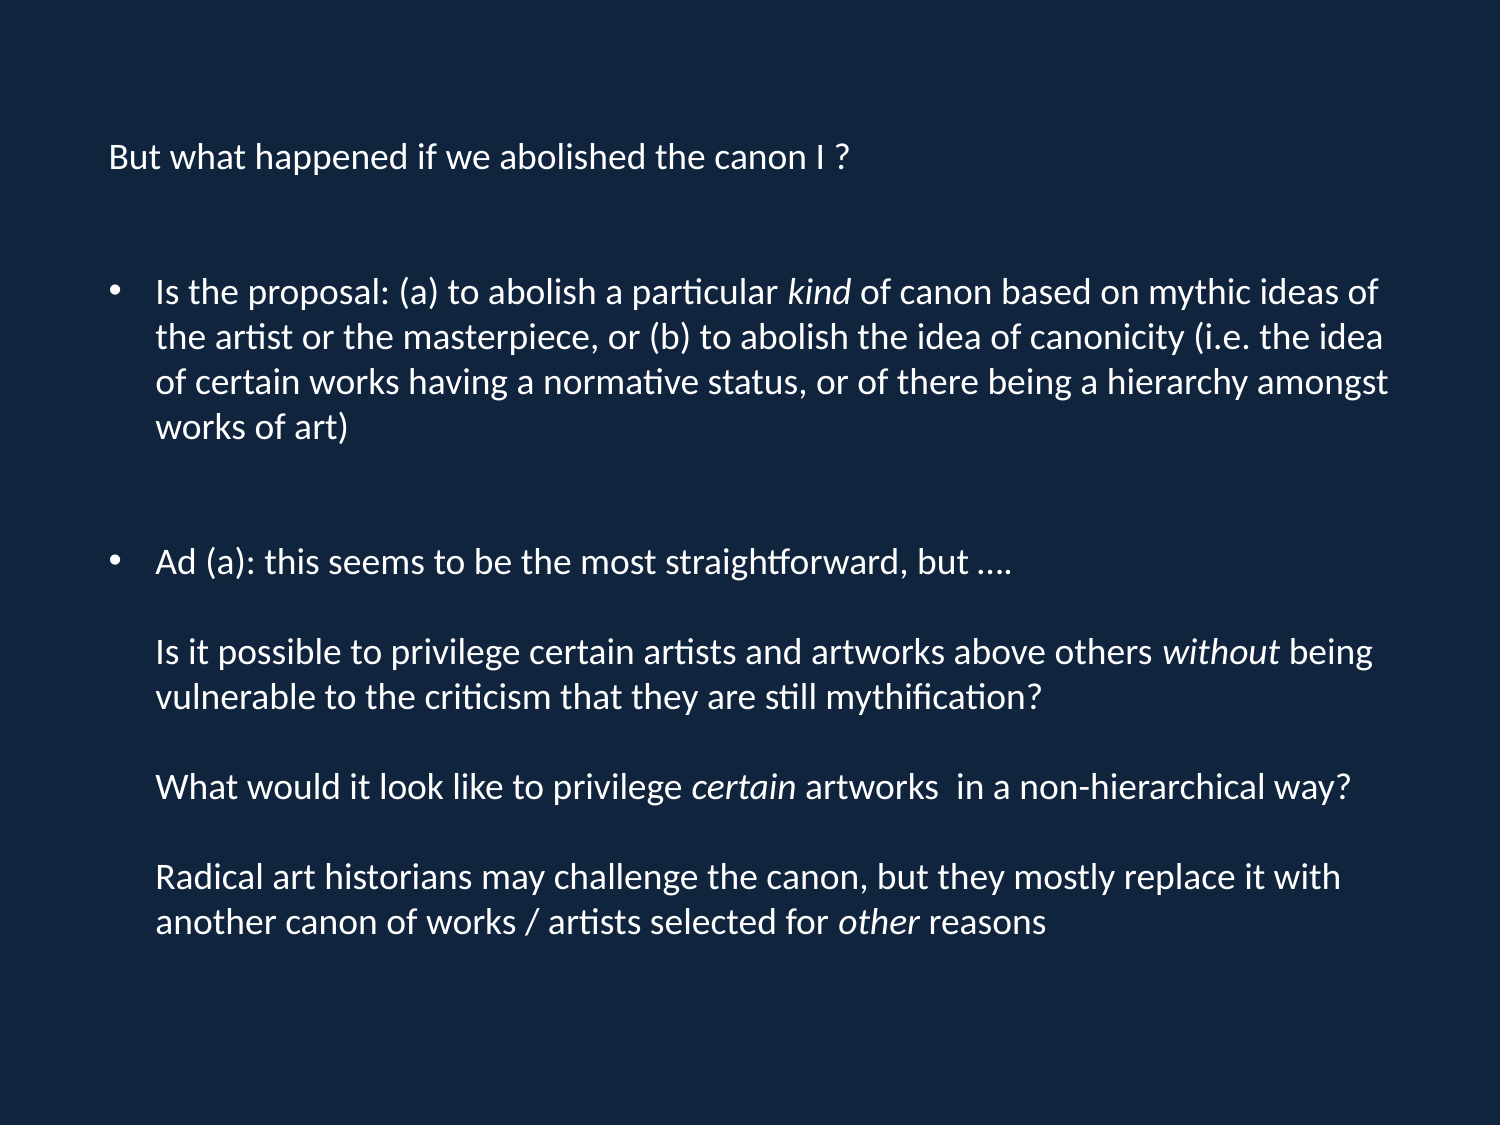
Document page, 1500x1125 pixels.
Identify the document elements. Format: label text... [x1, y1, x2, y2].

text_box But what happened if we abolished the canon I ? Is the proposal: (a) to abolish a particular kind of canon based on mythic ideas of the artist or the masterpiece, or (b) to abolish the idea of canonicity (i.e. the idea of certain works having a normative status, or of there being a hierarchy amongst works of art) Ad (a): this seems to be the most straightforward, but …. Is it possible to privilege certain artists and artworks above others without being vulnerable to the criticism that they are still mythification? What would it look like to privilege certain artworks in a non-hierarchical way? Radical art historians may challenge the canon, but they mostly replace it with another canon of works / artists selected for other reasons [93, 124, 1407, 950]
